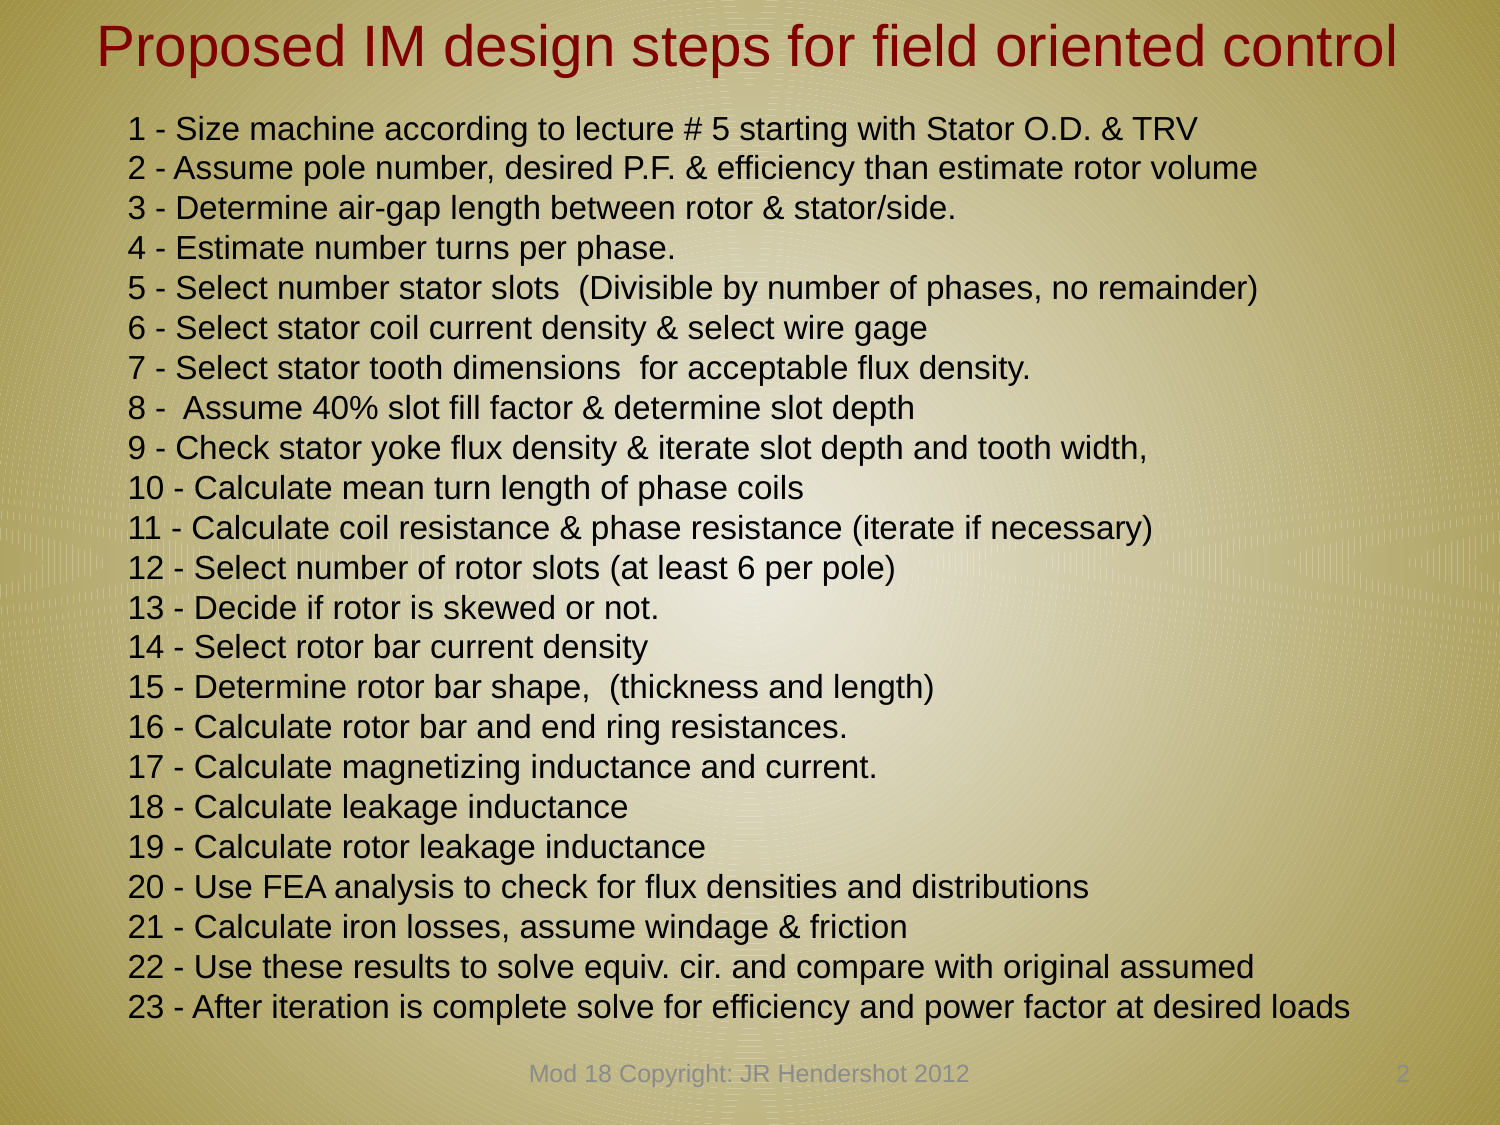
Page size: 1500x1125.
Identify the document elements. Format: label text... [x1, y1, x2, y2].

footer Mod 18 Copyright: JR Hendershot 2012 [512, 1042, 988, 1103]
slide_number 161 [1074, 1042, 1425, 1103]
text_box Proposed IM design steps for field oriented control [82, 0, 1500, 86]
text_box 1 - Size machine according to lecture # 5 starting with Stator O.D. & TRV 2 - Assume pole number, desired P.F. & efficiency than estimate rotor volume 3 - Determine air-gap length between rotor & stator/side. 4 - Estimate number turns per phase. 5 - Select number stator slots (Divisible by number of phases, no remainder) 6 - Select stator coil current density & select wire gage 7 - Select stator tooth dimensions for acceptable flux density. 8 - Assume 40% slot fill factor & determine slot depth 9 - Check stator yoke flux density & iterate slot depth and tooth width, 10 - Calculate mean turn length of phase coils 11 - Calculate coil resistance & phase resistance (iterate if necessary) 12 - Select number of rotor slots (at least 6 per pole) 13 - Decide if rotor is skewed or not. 14 - Select rotor bar current density 15 - Determine rotor bar shape, (thickness and length) 16 - Calculate rotor bar and end ring resistances. 17 - Calculate magnetizing inductance and current. 18 - Calculate leakage inductance 19 - Calculate rotor leakage inductance 20 - Use FEA analysis to check for flux densities and distributions 21 - Calculate iron losses, assume windage & friction 22 - Use these results to solve equiv. cir. and compare with original assumed 23 - After iteration is complete solve for efficiency and power factor at desired loads [112, 99, 1442, 1033]
